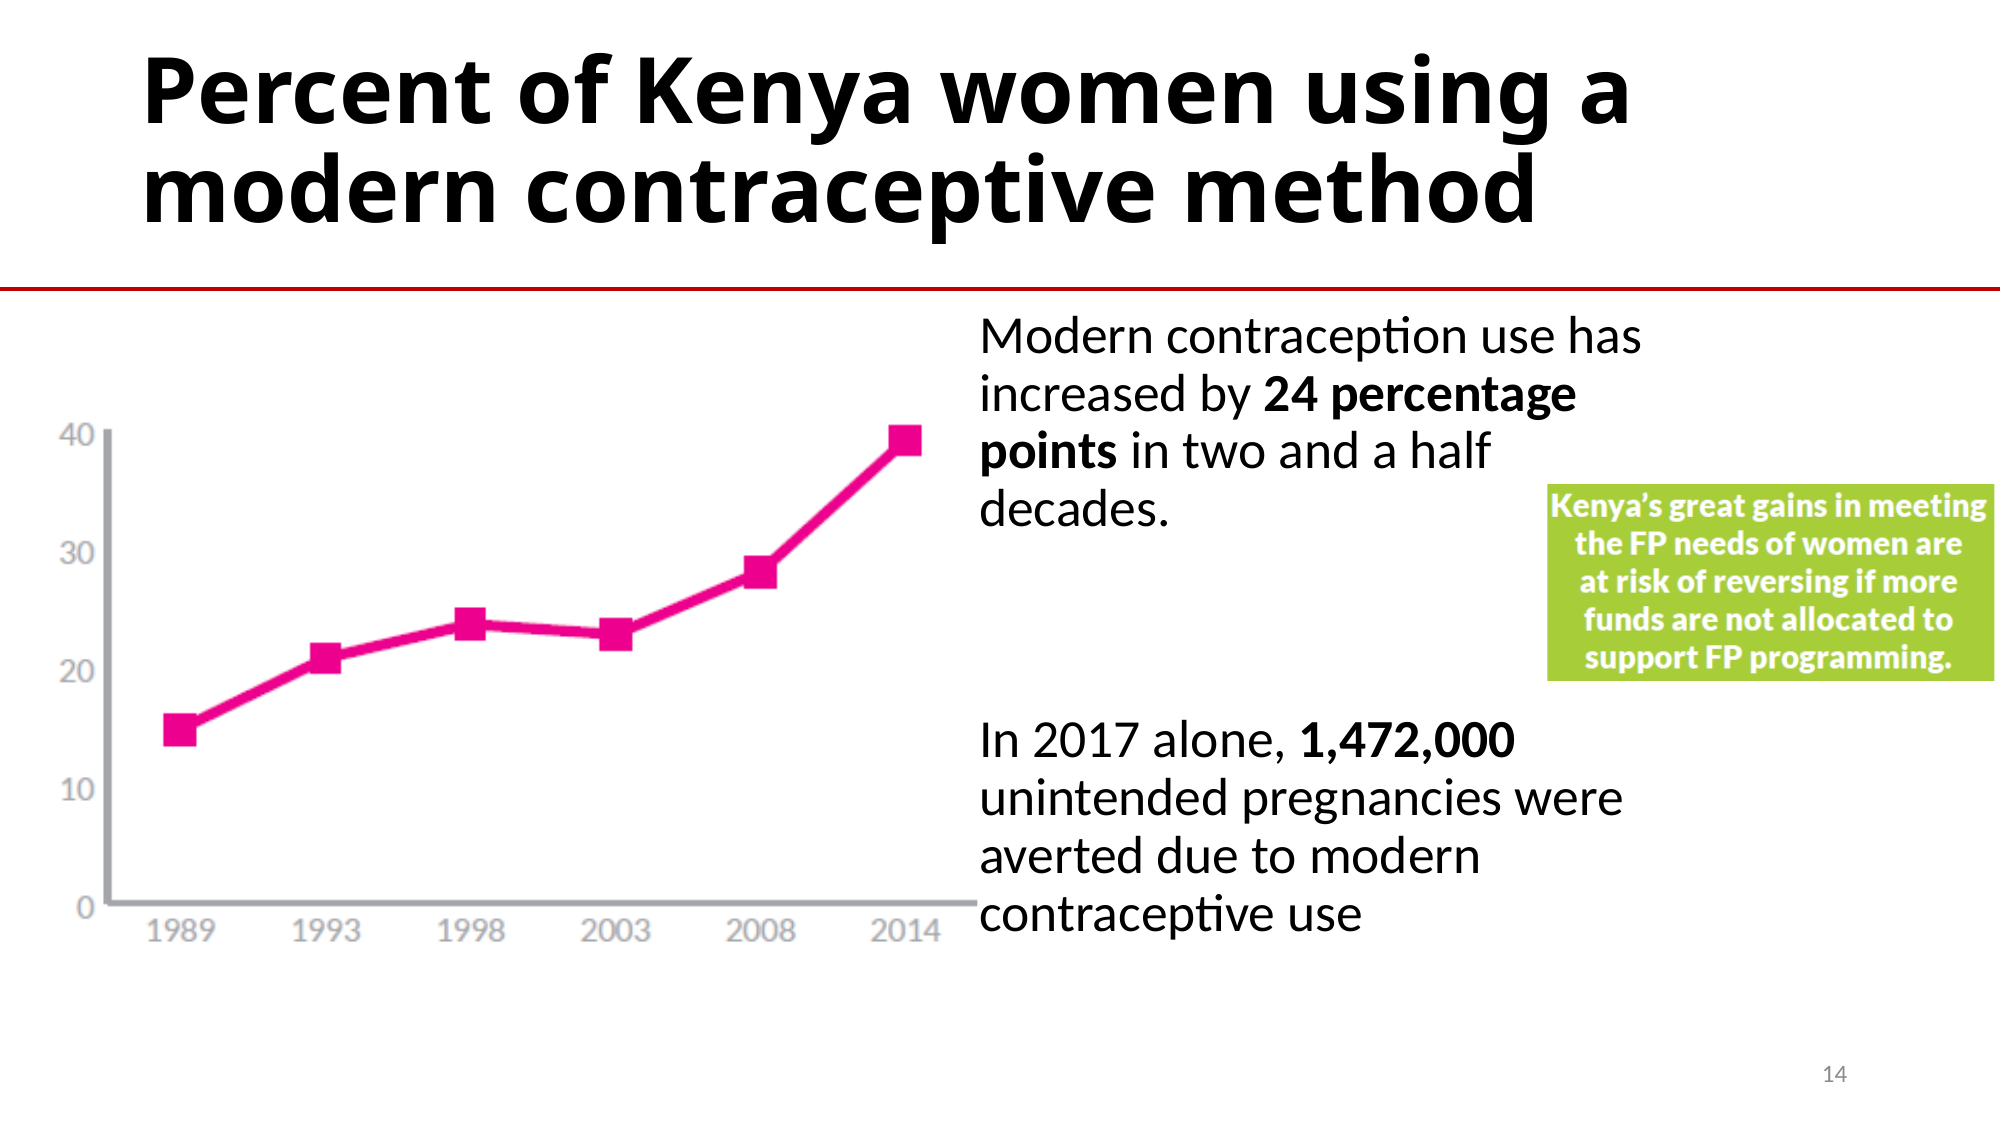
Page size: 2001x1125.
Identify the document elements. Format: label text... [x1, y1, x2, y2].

title Percent of Kenya women using a modern contraceptive method [125, 34, 1851, 252]
slide_number 14 [1412, 1042, 1863, 1103]
list Modern contraception use has increased by 24 percentage points in two and a half decades. In 2017 alone, 1,472,000 unintended pregnancies were averted due to modern contraceptive use [964, 299, 1691, 951]
picture [1547, 484, 1995, 681]
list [42, 413, 978, 967]
